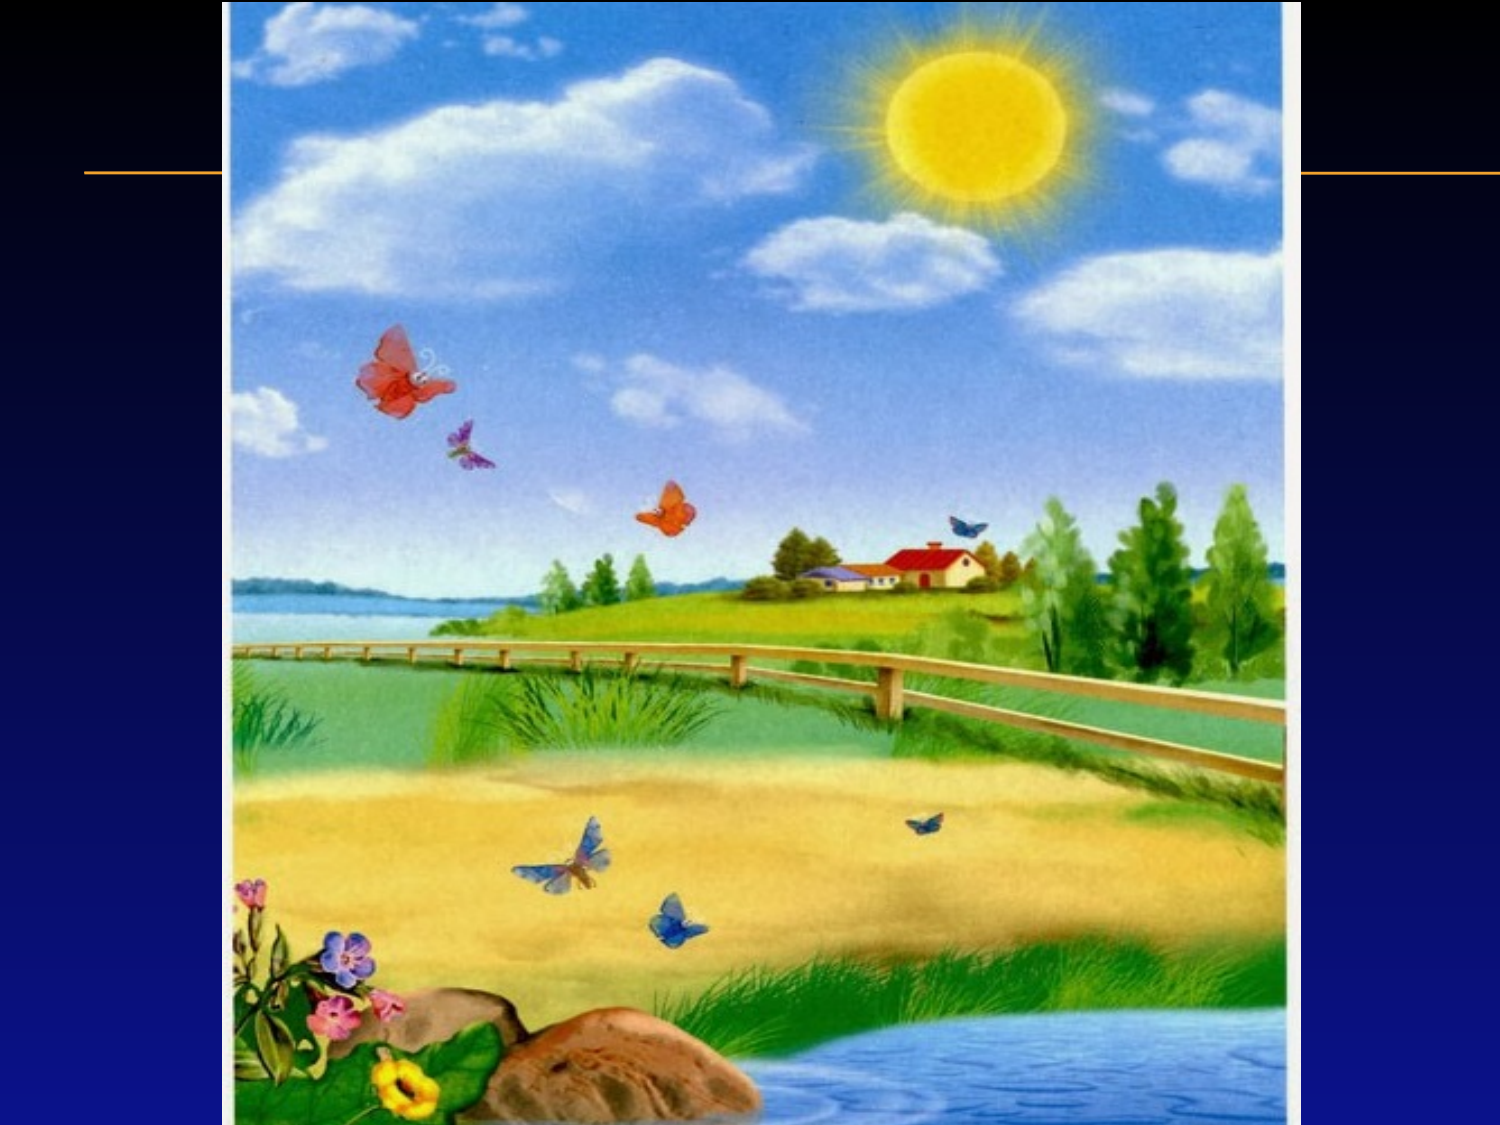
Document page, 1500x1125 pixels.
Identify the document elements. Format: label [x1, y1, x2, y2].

list [222, 2, 1301, 1125]
